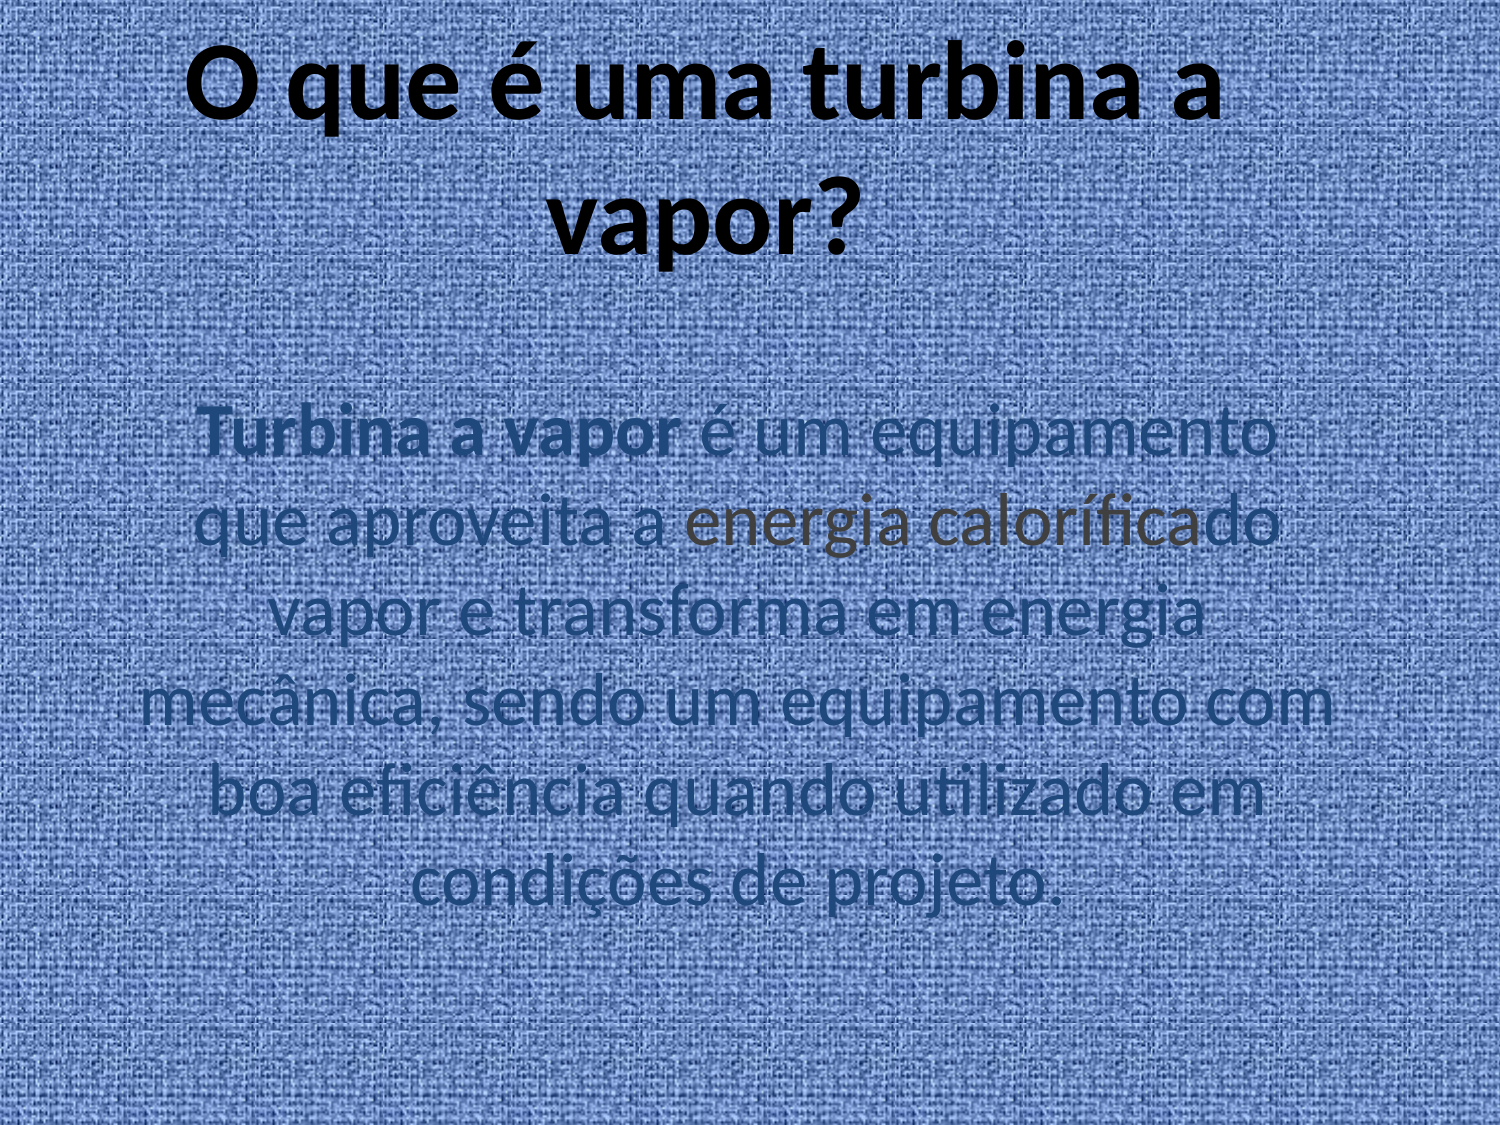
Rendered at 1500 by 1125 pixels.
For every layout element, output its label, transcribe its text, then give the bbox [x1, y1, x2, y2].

text_box Turbina a vapor é um equipamento que aproveita a energia caloríficado vapor e transforma em energia mecânica, sendo um equipamento com boa eficiência quando utilizado em condições de projeto. [123, 373, 1353, 929]
picture [0, 0, 1500, 1125]
text_box O que é uma turbina a vapor? [0, 0, 1412, 285]
